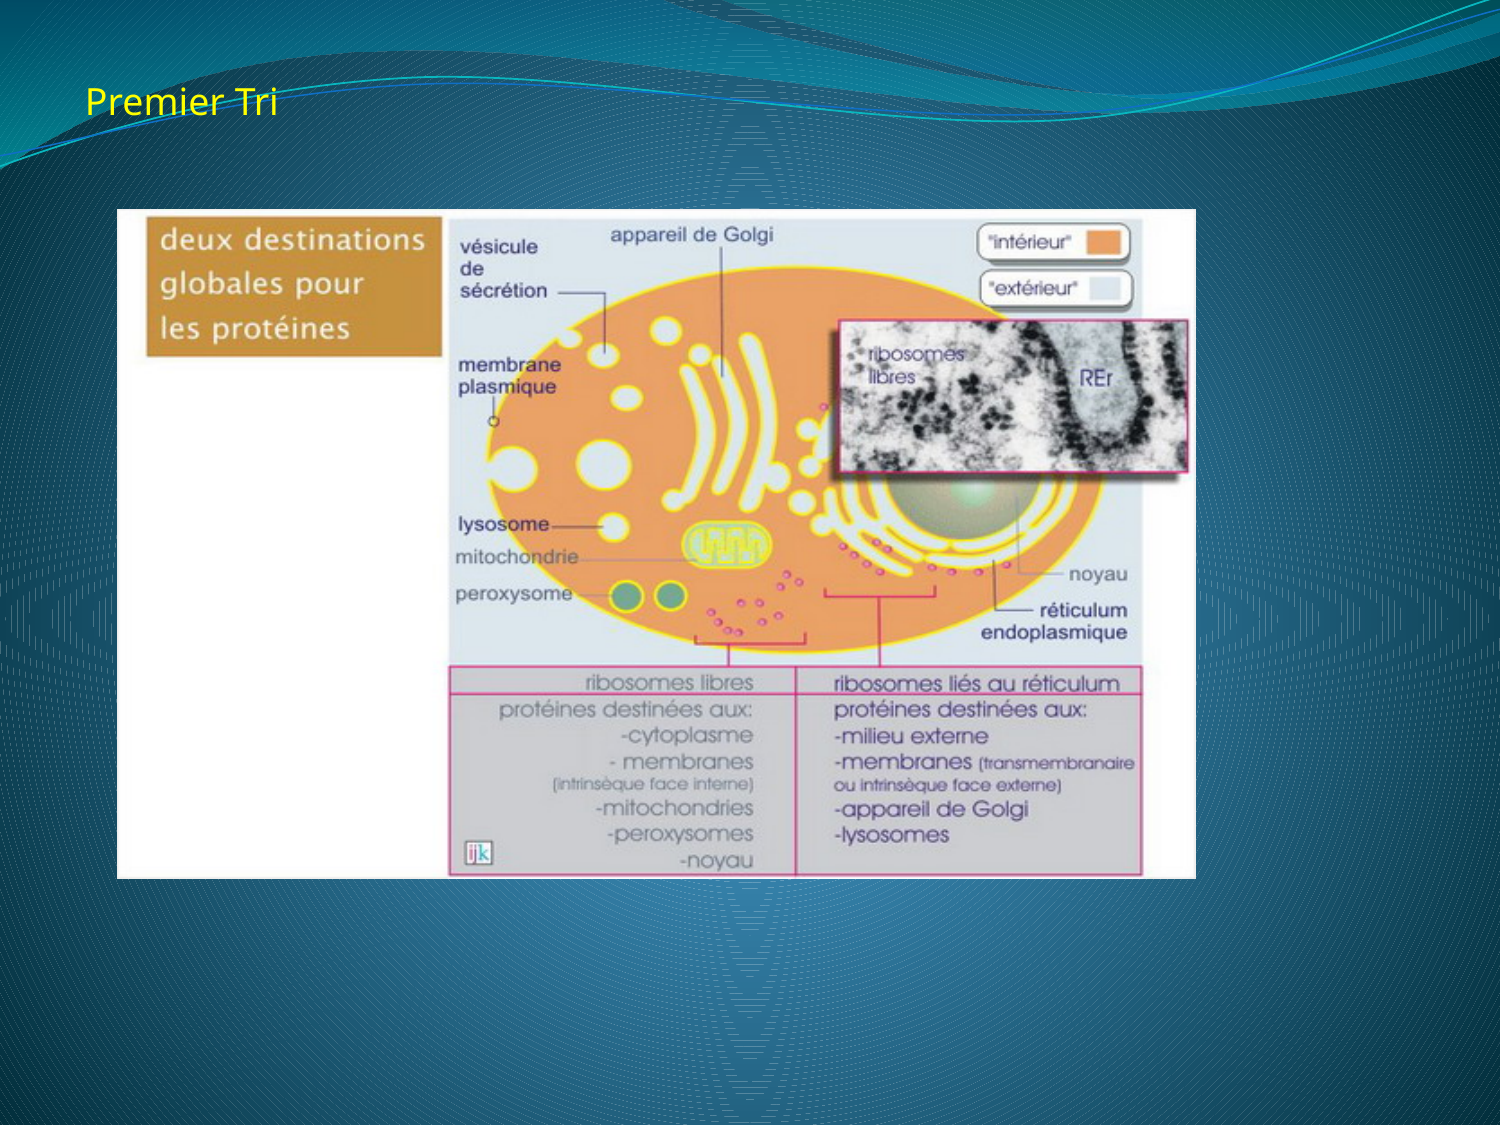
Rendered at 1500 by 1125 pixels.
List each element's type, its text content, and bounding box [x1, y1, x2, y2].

picture [116, 209, 1196, 880]
text_box Premier Tri [70, 70, 797, 130]
